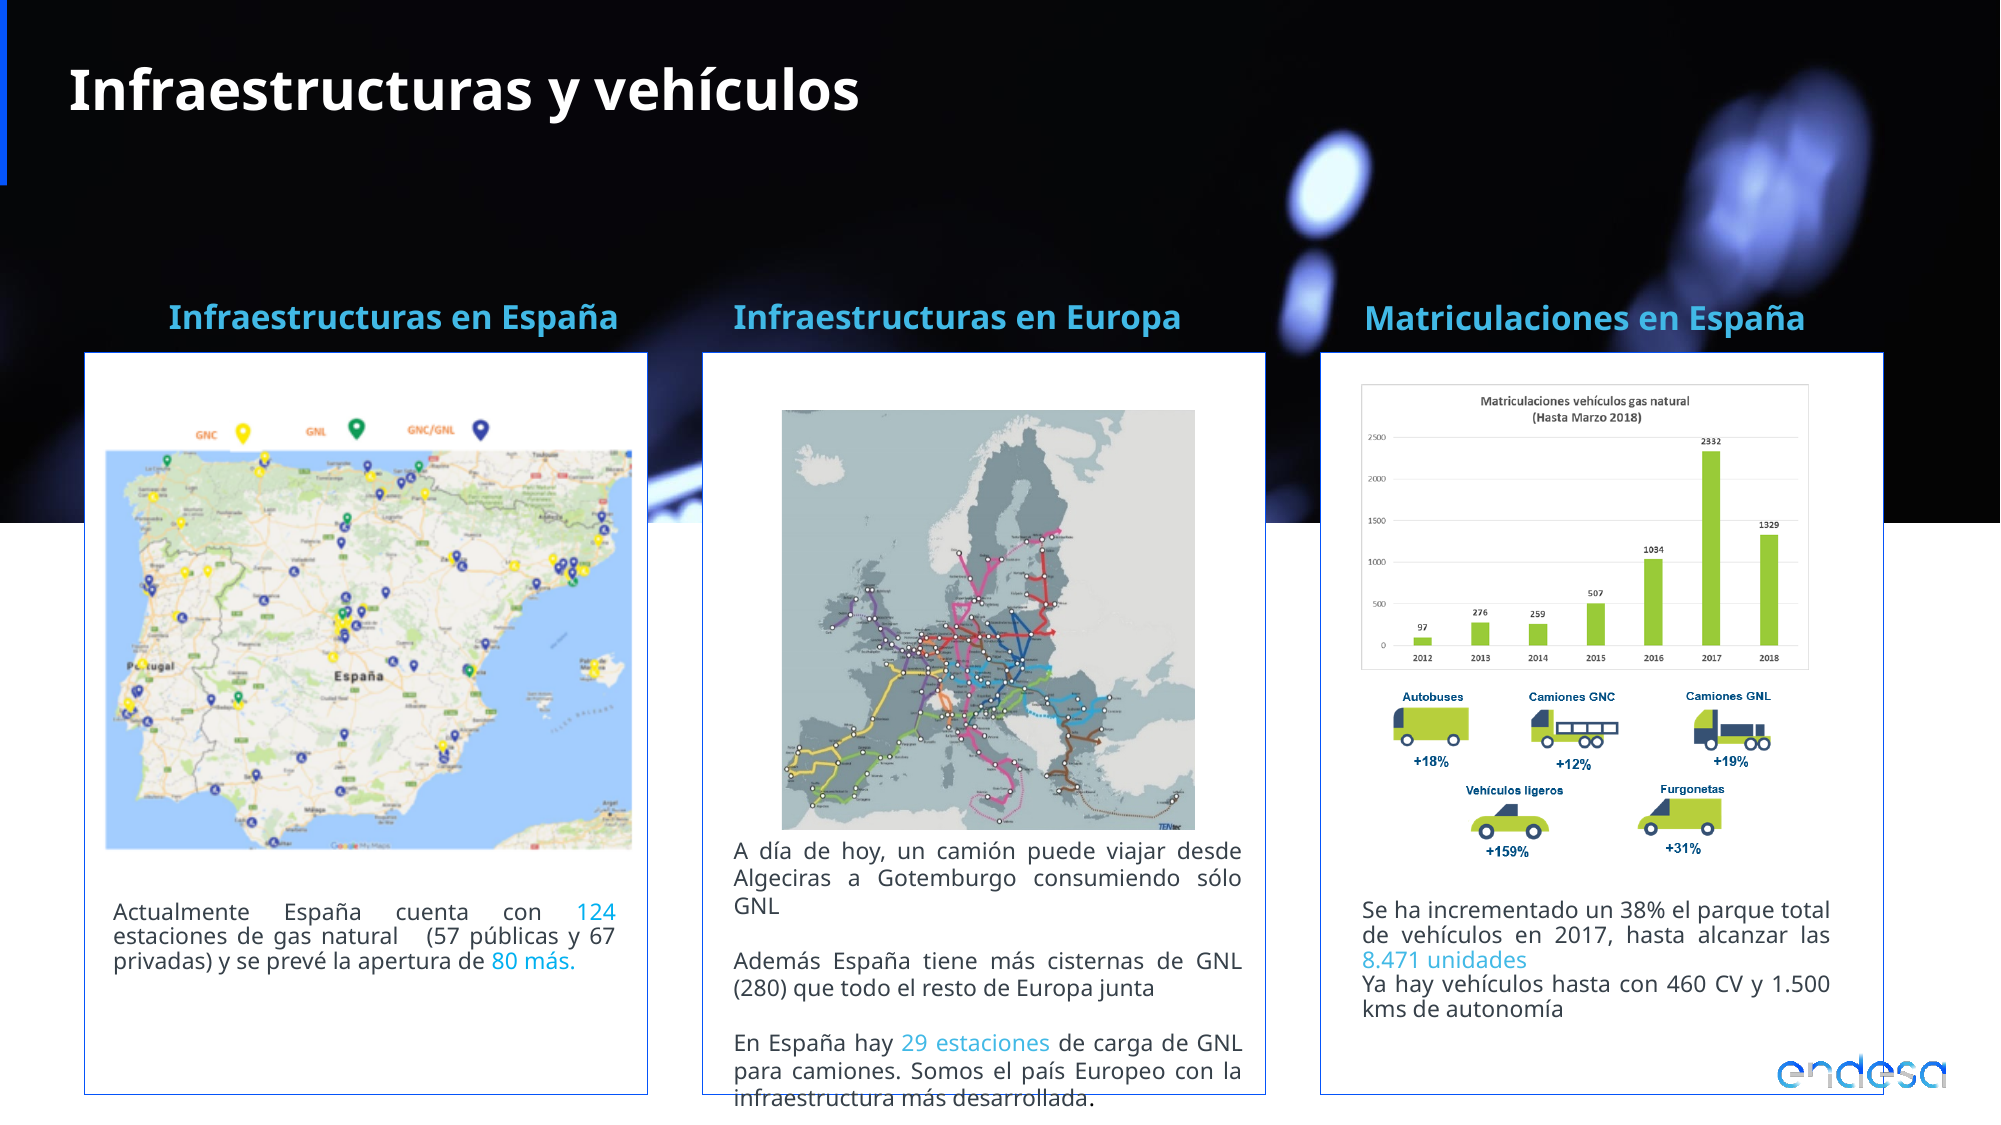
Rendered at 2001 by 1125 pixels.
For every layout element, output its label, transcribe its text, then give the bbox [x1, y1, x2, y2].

picture [1349, 672, 1794, 886]
picture [0, 0, 2000, 894]
picture [1777, 1052, 1946, 1089]
text_box [84, 530, 648, 1095]
text_box Actualmente España cuenta con 124 estaciones de gas natural (57 públicas y 67 privadas) y se prevé la apertura de 80 más. [98, 897, 631, 982]
text_box Se ha incrementado un 38% el parque total de vehículos en 2017, hasta alcanzar las 8.471 unidades Ya hay vehículos hasta con 460 CV y 1.500 kms de autonomía [1347, 891, 1846, 1030]
text_box [1320, 530, 1884, 1095]
text_box A día de hoy, un camión puede viajar desde Algeciras a Gotemburgo consumiendo sólo GNL Además España tiene más cisternas de GNL (280) que todo el resto de Europa junta En España hay 29 estaciones de carga de GNL para camiones. Somos el país Europeo con la infraestructura más desarrollada. [718, 829, 1258, 1119]
text_box [702, 530, 776, 1095]
text_box [1200, 530, 1266, 1095]
